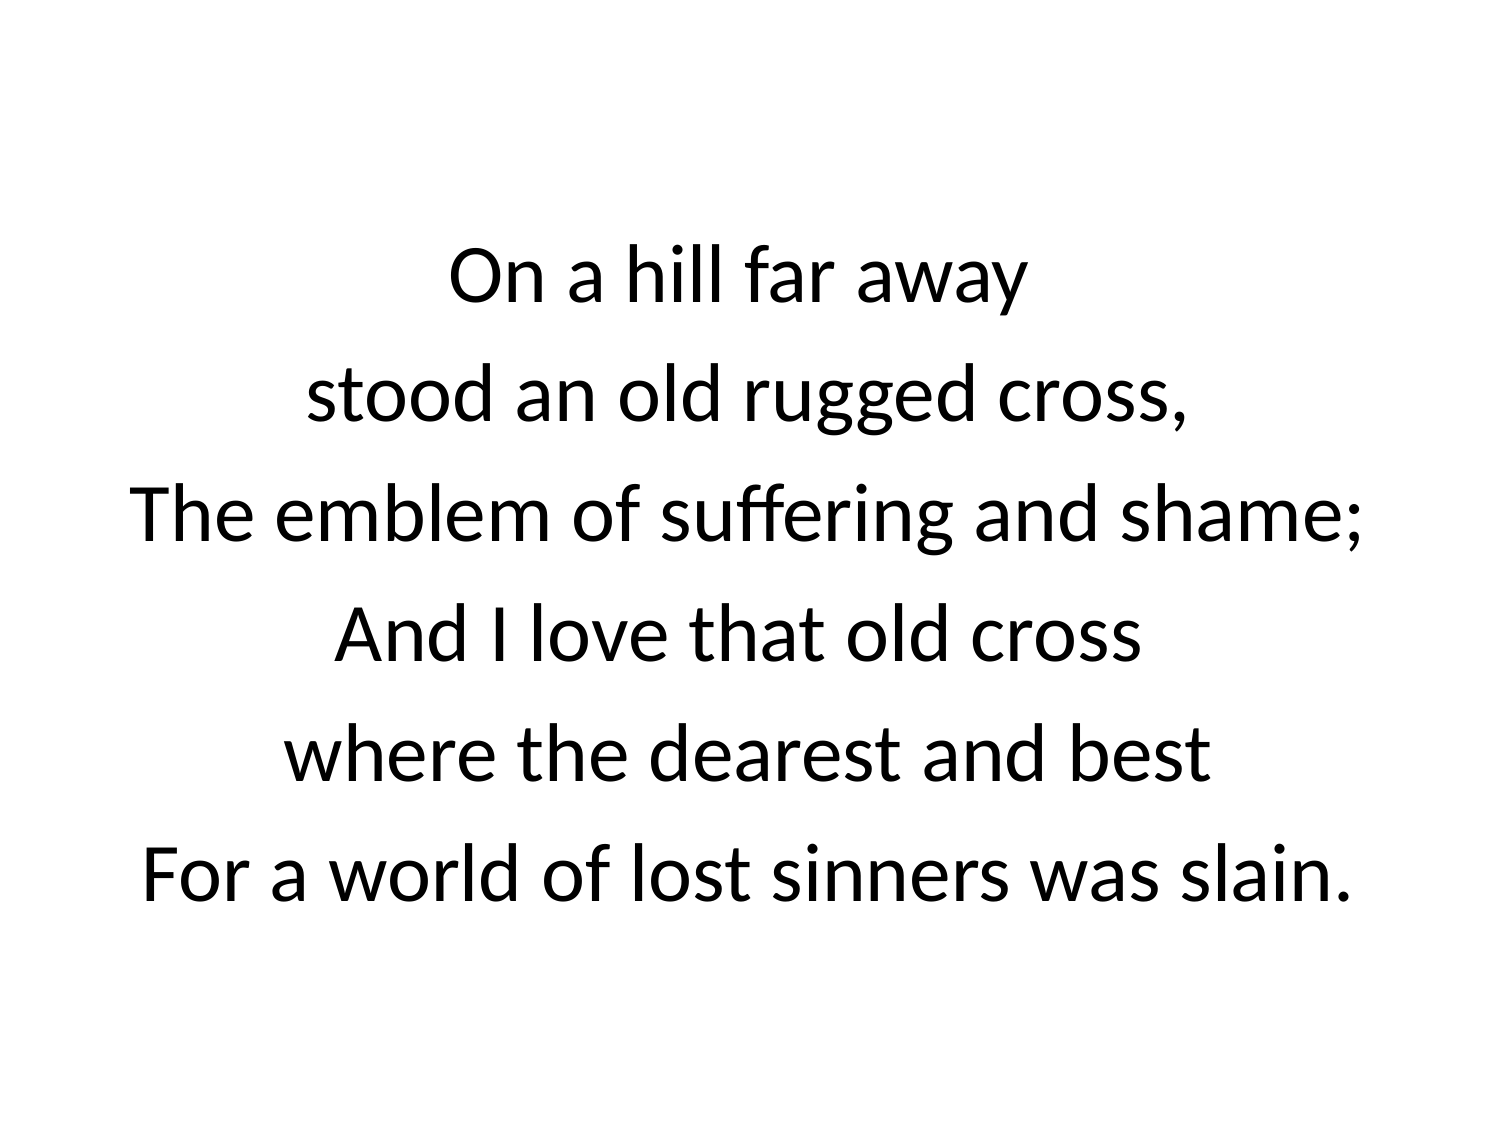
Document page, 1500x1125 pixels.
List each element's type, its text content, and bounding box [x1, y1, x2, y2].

text_box On a hill far away stood an old rugged cross, The emblem of suffering and shame; And I love that old cross where the dearest and best For a world of lost sinners was slain. [76, 191, 1421, 926]
